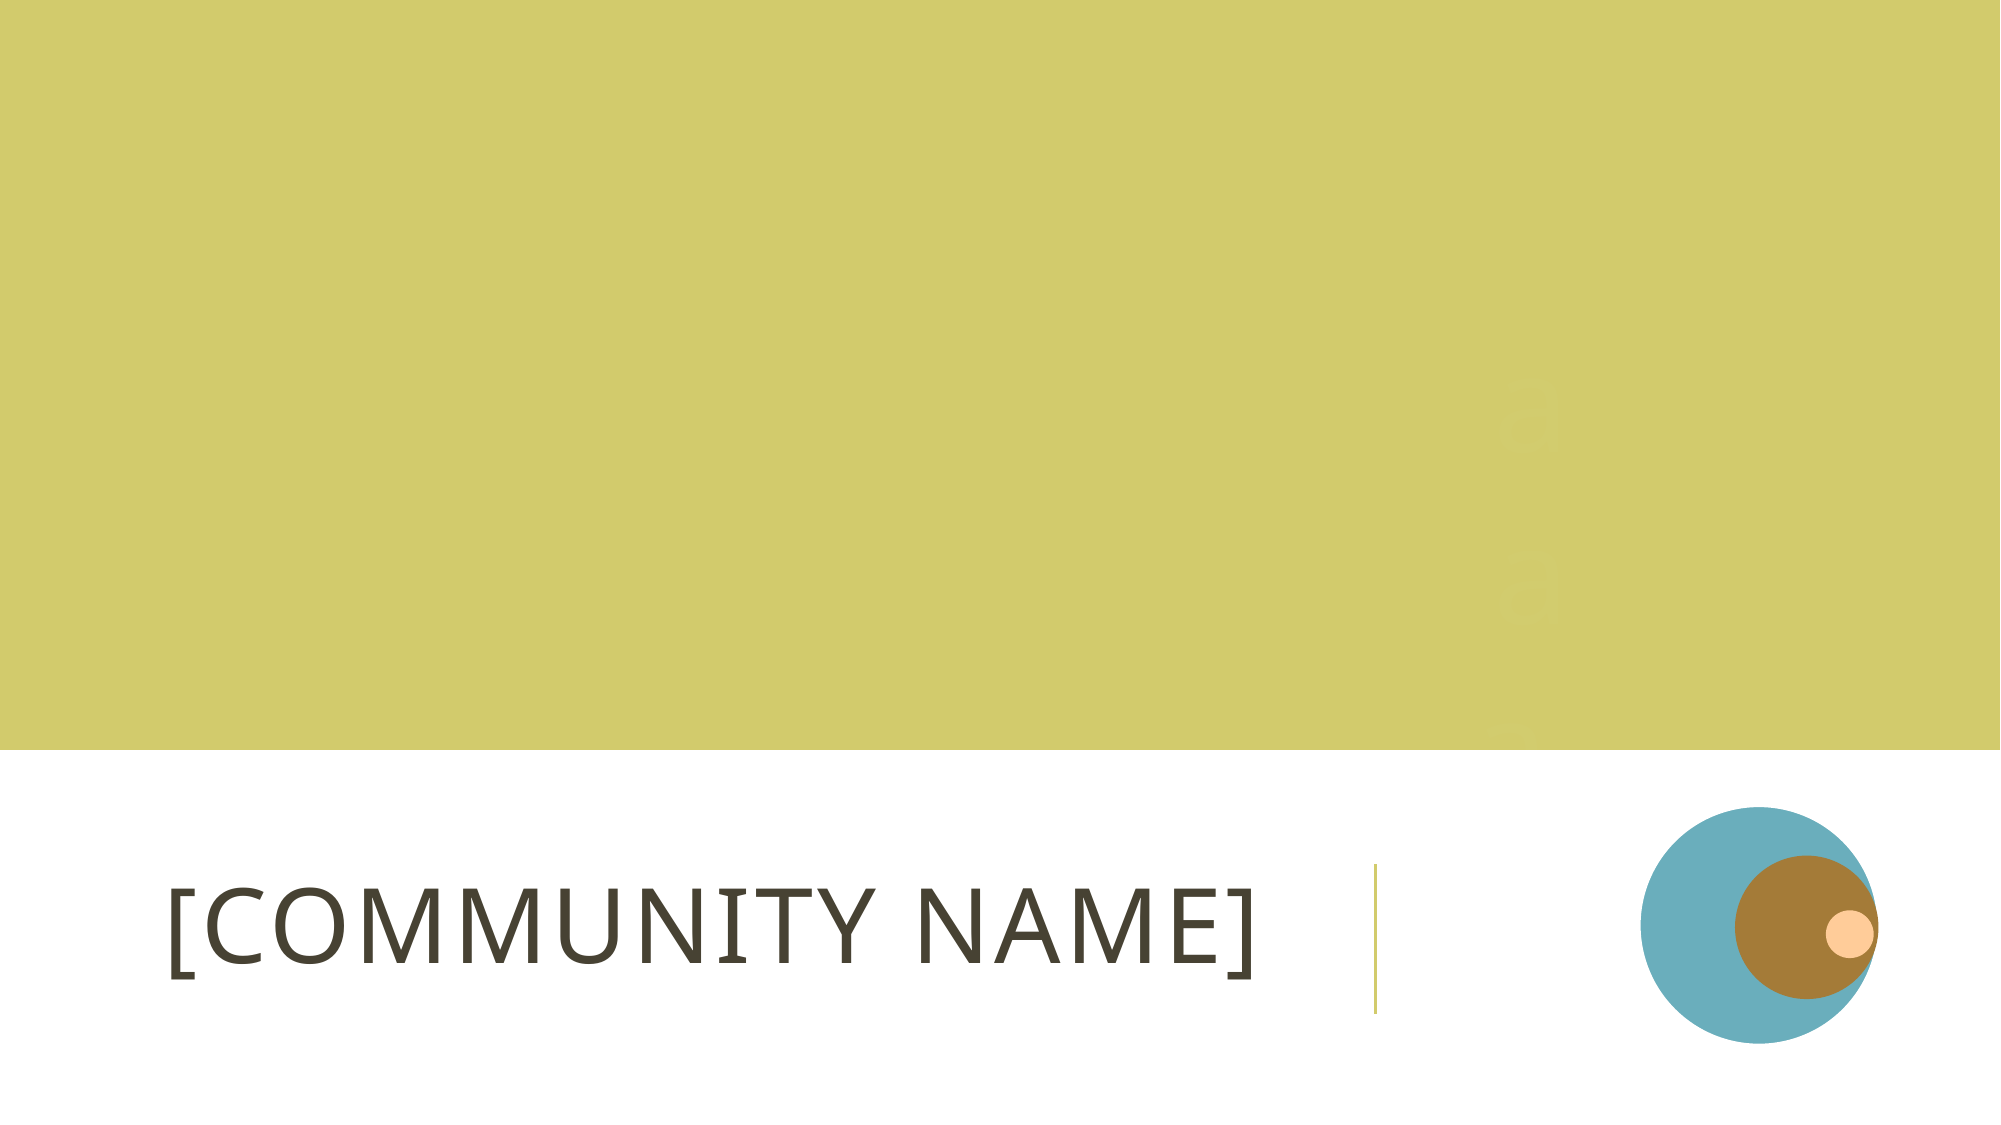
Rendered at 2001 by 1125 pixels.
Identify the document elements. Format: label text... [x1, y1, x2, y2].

title [community name] [75, 813, 700, 1054]
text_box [696, 256, 1879, 1046]
